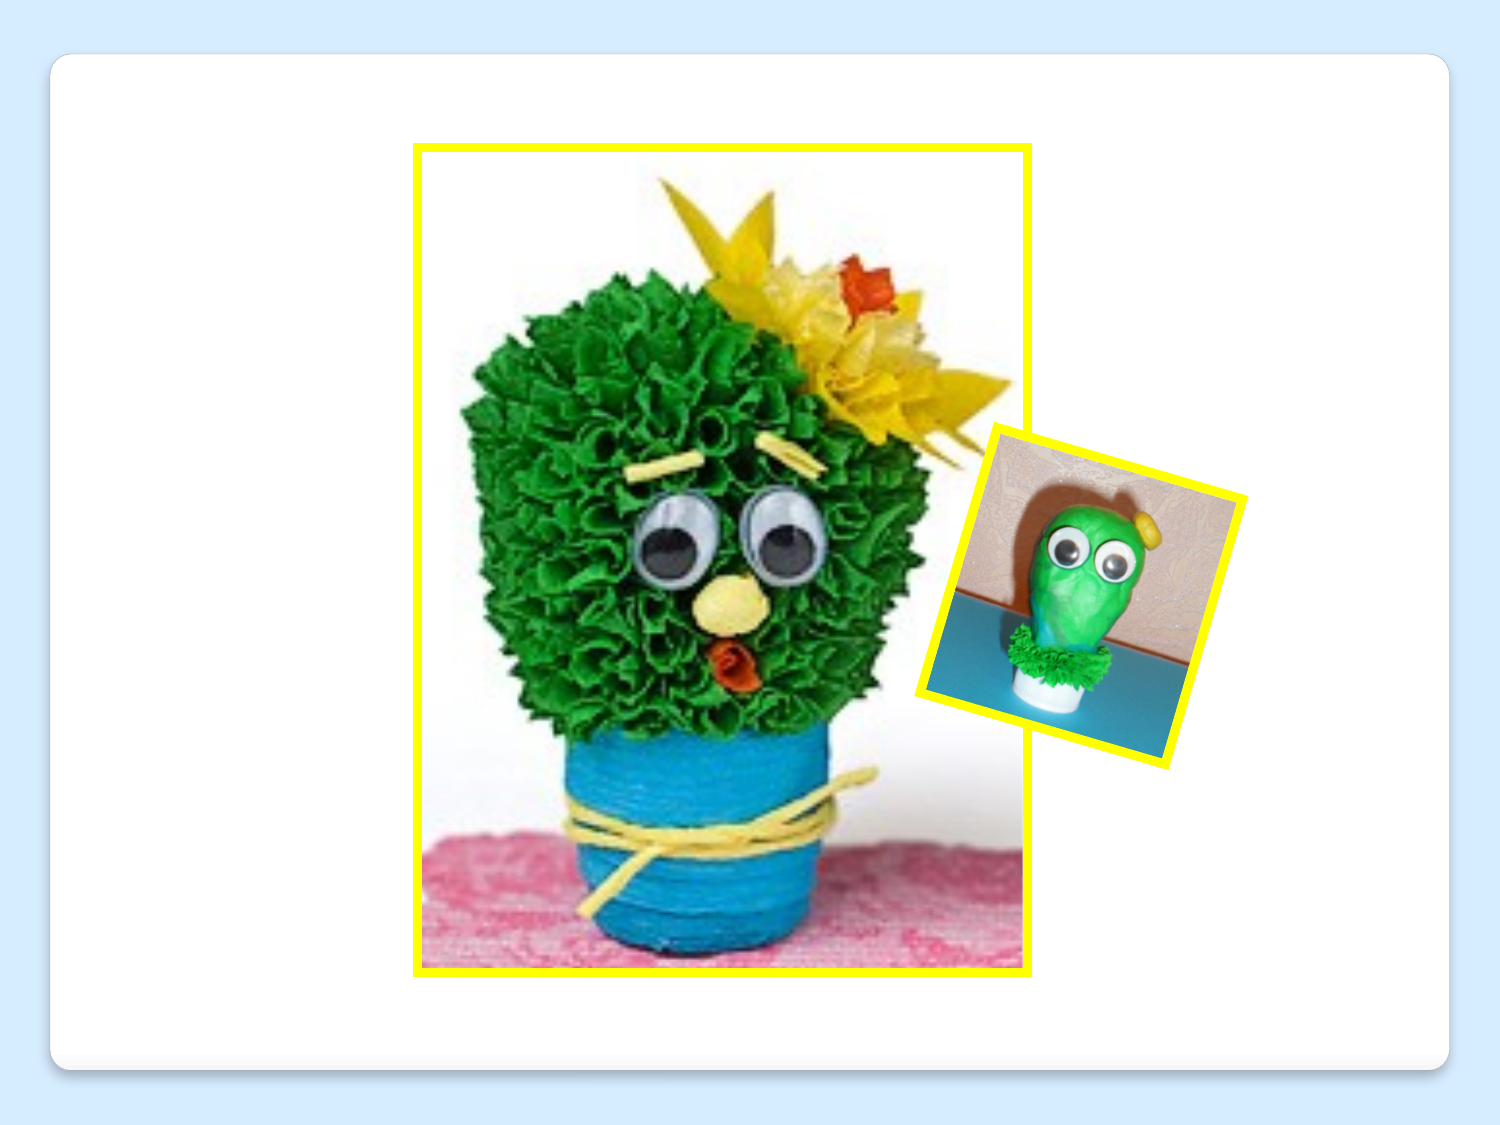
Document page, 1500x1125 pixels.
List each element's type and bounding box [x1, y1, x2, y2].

picture [421, 152, 1236, 968]
